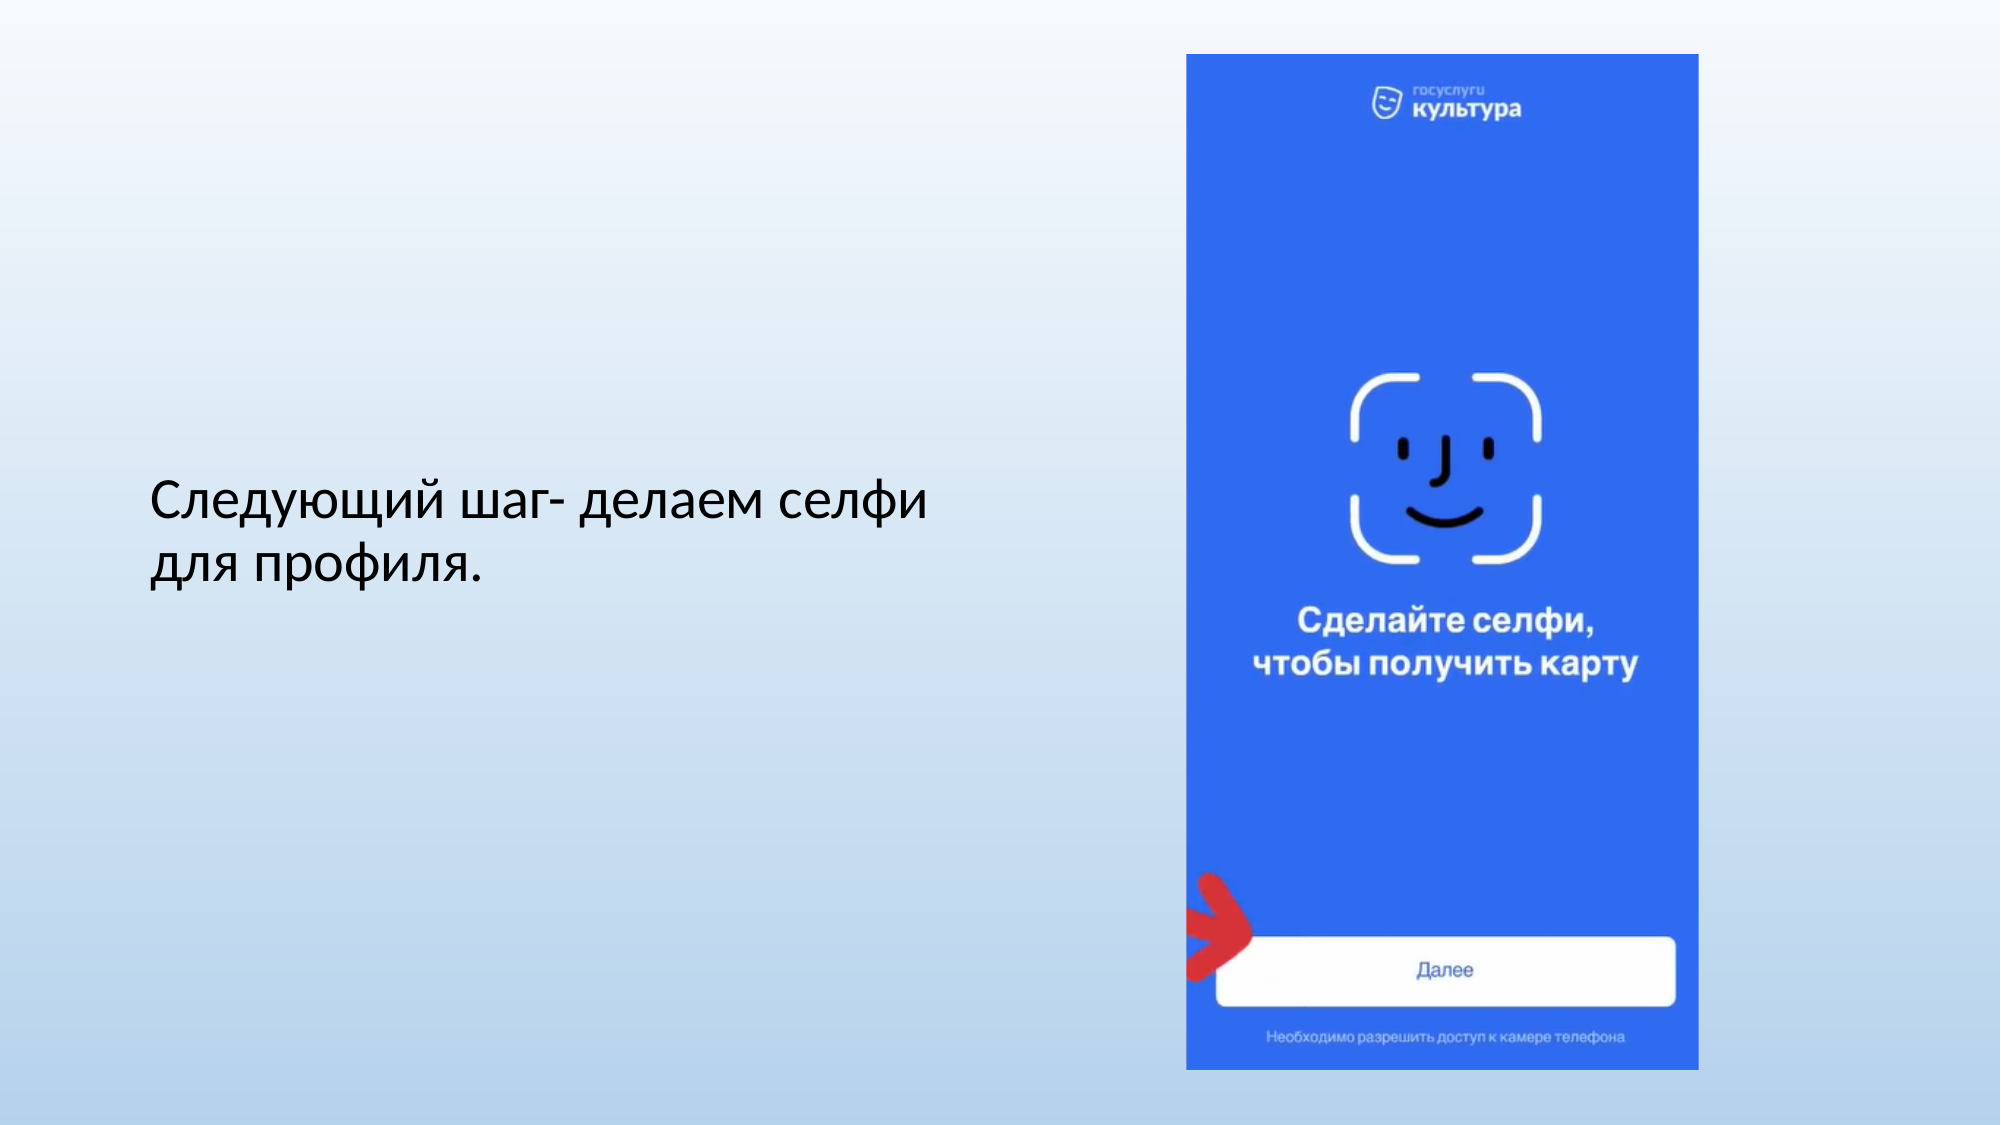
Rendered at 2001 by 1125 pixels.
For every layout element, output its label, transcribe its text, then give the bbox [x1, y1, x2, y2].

list Следующий шаг- делаем селфи для профиля. [135, 460, 1003, 663]
picture [1186, 54, 1699, 1070]
